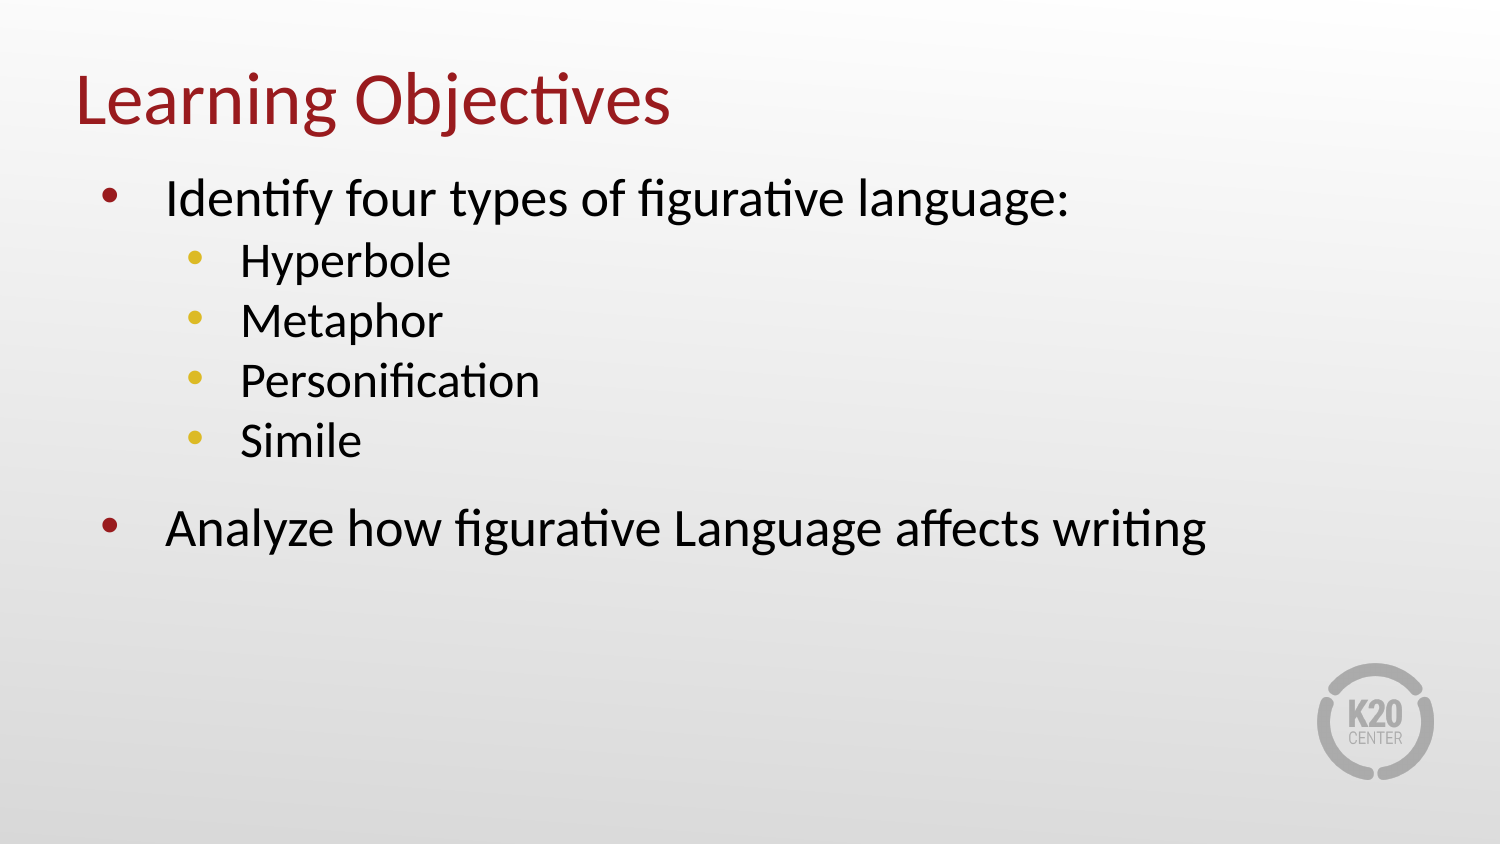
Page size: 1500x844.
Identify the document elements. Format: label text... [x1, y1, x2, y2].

picture [1300, 646, 1451, 797]
title Learning Objectives [75, 0, 1425, 140]
list Identify four types of figurative language: Hyperbole Metaphor Personification Simile Analyze how figurative Language affects writing [75, 154, 1425, 679]
